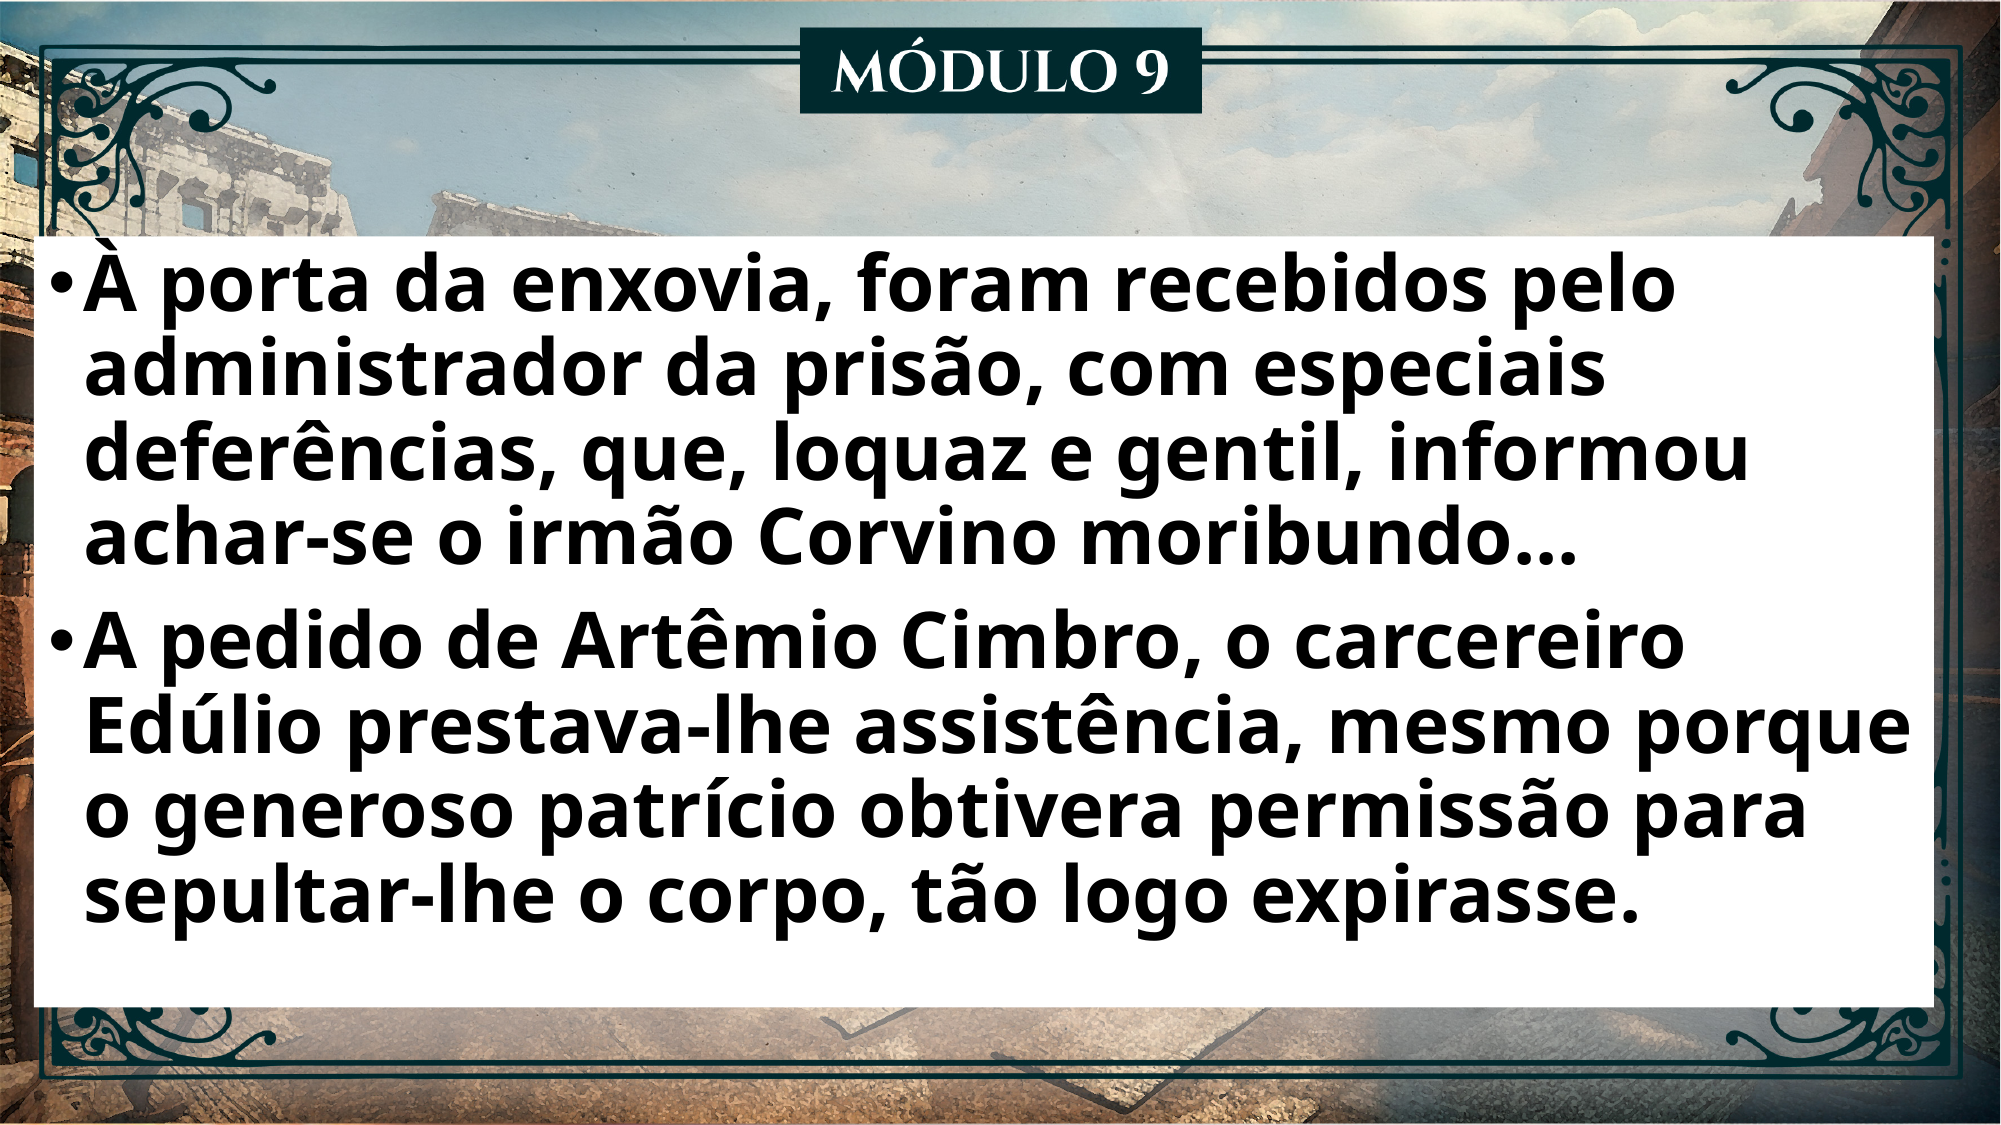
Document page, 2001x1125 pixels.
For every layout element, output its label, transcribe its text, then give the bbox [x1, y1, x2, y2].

list À porta da enxovia, foram recebidos pelo administrador da prisão, com especiais deferências, que, loquaz e gentil, informou achar-se o irmão Corvino moribundo... A pedido de Artêmio Cimbro, o carcereiro Edúlio prestava-lhe assistência, mesmo porque o generoso patrício obtivera permissão para sepultar-lhe o corpo, tão logo expirasse. [33, 236, 1934, 1008]
picture [0, 0, 2001, 1125]
